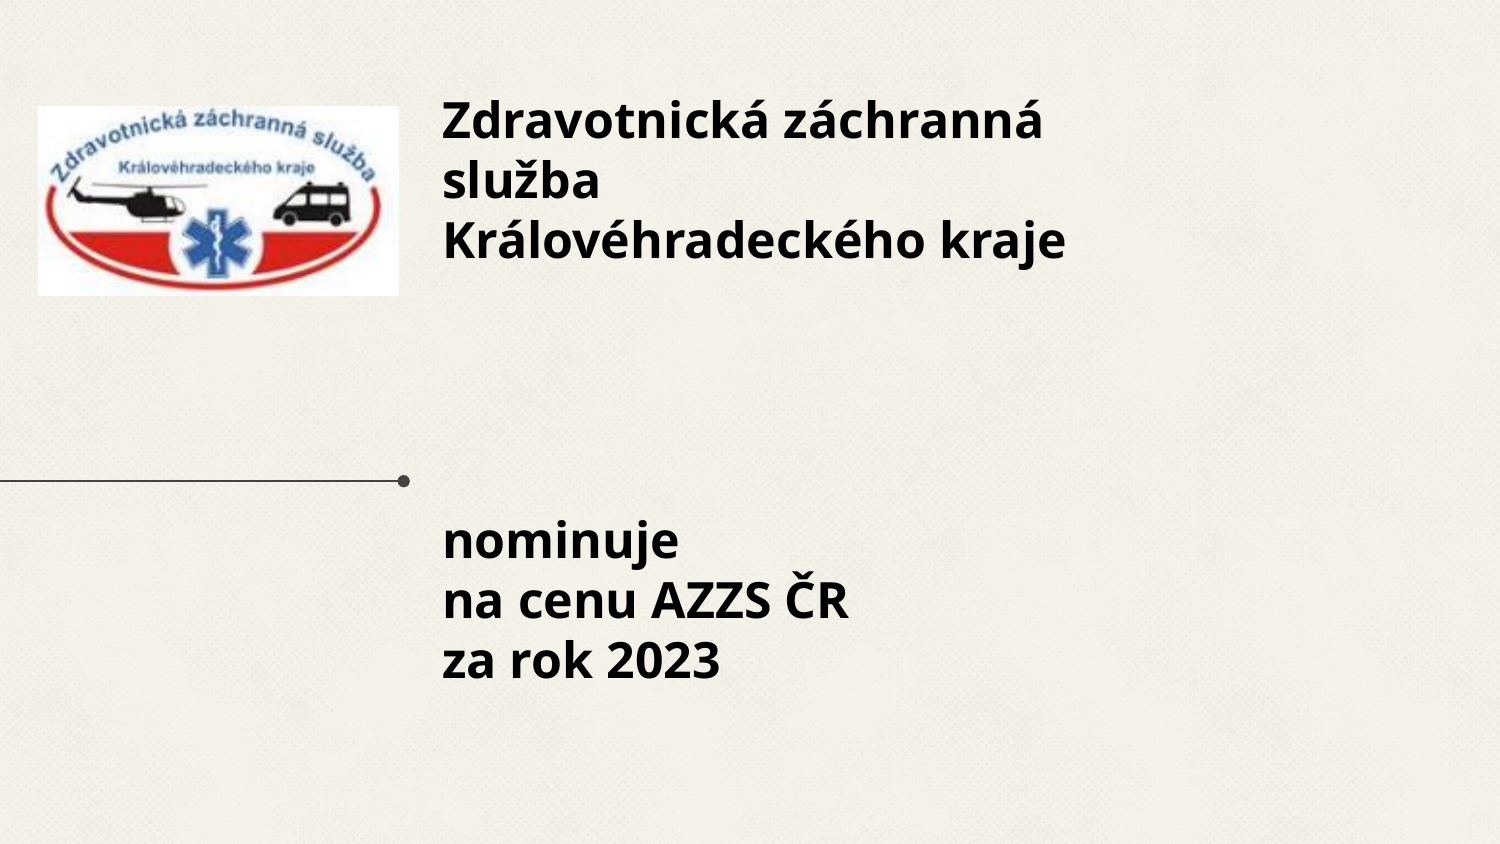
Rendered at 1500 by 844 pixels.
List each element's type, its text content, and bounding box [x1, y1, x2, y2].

picture [0, 0, 1500, 844]
text_box Zdravotnická záchranná služba Královéhradeckého kraje nominuje na cenu AZZS ČR za rok 2023 [427, 81, 1195, 816]
